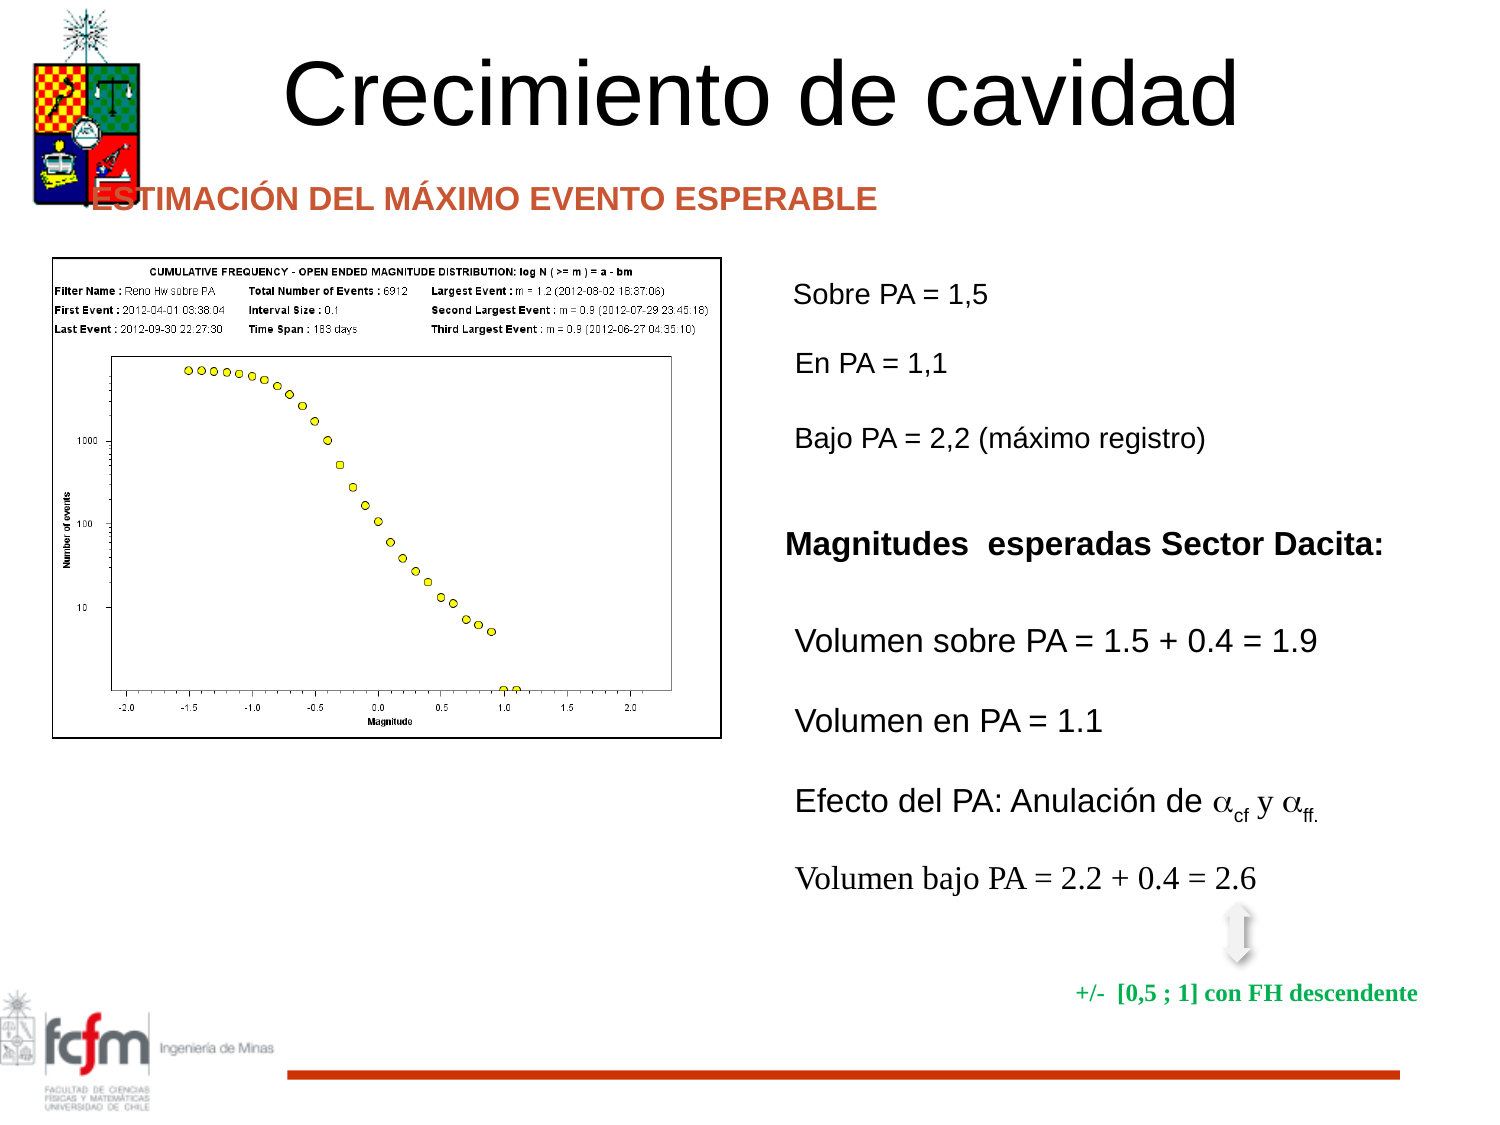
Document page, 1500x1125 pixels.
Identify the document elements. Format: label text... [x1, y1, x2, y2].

text_box Volumen sobre PA = 1.5 + 0.4 = 1.9 Volumen en PA = 1.1 Efecto del PA: Anulación de cf y ff. Volumen bajo PA = 2.2 + 0.4 = 2.6 [779, 611, 1475, 904]
picture [0, 0, 173, 213]
text_box Magnitudes esperadas Sector Dacita: [738, 514, 1400, 570]
text_box +/- [0,5 ; 1] con FH descendente [1060, 968, 1434, 1014]
text_box En PA = 1,1 [780, 336, 1328, 387]
text_box Estimación del máximo evento esperable [76, 169, 894, 225]
picture [0, 987, 275, 1116]
text_box [1220, 900, 1254, 965]
text_box Bajo PA = 2,2 (máximo registro) [779, 411, 1500, 462]
text_box Crecimiento de cavidad [87, 37, 1438, 140]
text_box Sobre PA = 1,5 [778, 268, 1344, 318]
picture [52, 258, 721, 738]
